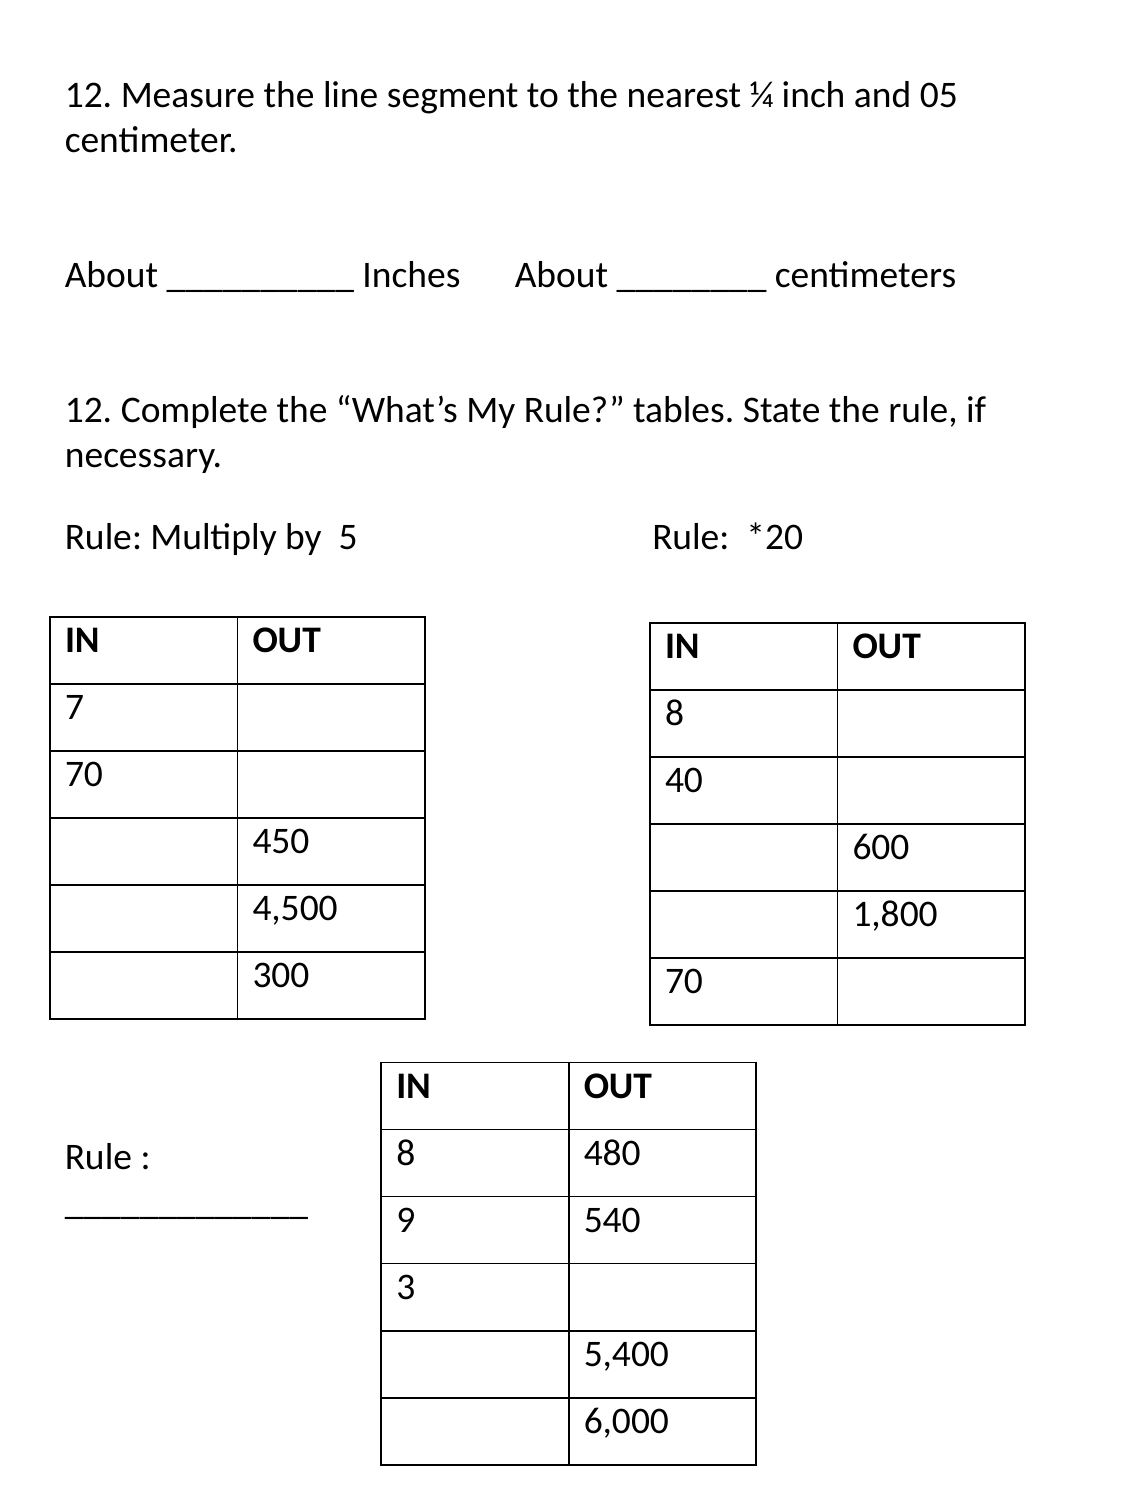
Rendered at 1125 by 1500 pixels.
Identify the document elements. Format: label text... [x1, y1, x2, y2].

table_cell 8 [651, 691, 837, 756]
table_cell 7 [51, 685, 237, 750]
table_cell [838, 959, 1024, 1024]
table_cell 450 [238, 819, 424, 884]
table_cell 300 [238, 953, 424, 1018]
table_cell [570, 1264, 755, 1330]
text_box 12. Measure the line segment to the nearest ¼ inch and 05 centimeter. About __________ Inches About ________ centimeters 12. Complete the “What’s My Rule?” tables. State the rule, if necessary. [49, 62, 1088, 618]
table_cell 8 [382, 1130, 568, 1196]
table_cell 6,000 [570, 1399, 755, 1464]
table_cell [382, 1332, 568, 1397]
table_cell 1,800 [838, 892, 1024, 957]
table_cell [651, 825, 837, 890]
table_cell 70 [51, 752, 237, 817]
table_cell 9 [382, 1197, 568, 1263]
table_cell [838, 758, 1024, 823]
table_cell [51, 953, 237, 1018]
table_cell 5,400 [570, 1332, 755, 1397]
table_header IN [382, 1063, 568, 1129]
table_header IN [51, 618, 237, 683]
table_cell 600 [838, 825, 1024, 890]
table_cell [838, 691, 1024, 756]
table_cell [651, 892, 837, 957]
table_cell 3 [382, 1264, 568, 1330]
table_cell [51, 886, 237, 951]
table_cell 4,500 [238, 886, 424, 951]
table_header OUT [838, 624, 1024, 689]
text_box Rule: Multiply by 5 [50, 505, 450, 565]
text_box Rule: *20 [637, 505, 1050, 565]
table_cell 40 [651, 758, 837, 823]
table_cell [238, 685, 424, 750]
table_header IN [651, 624, 837, 689]
table_cell [238, 752, 424, 817]
table_cell [382, 1399, 568, 1464]
table_header OUT [570, 1063, 755, 1129]
table_cell 540 [570, 1197, 755, 1263]
table_cell 70 [651, 959, 837, 1024]
table_header OUT [238, 618, 424, 683]
table_cell 480 [570, 1130, 755, 1196]
table_cell [51, 819, 237, 884]
text_box Rule : _____________ [49, 1124, 338, 1230]
